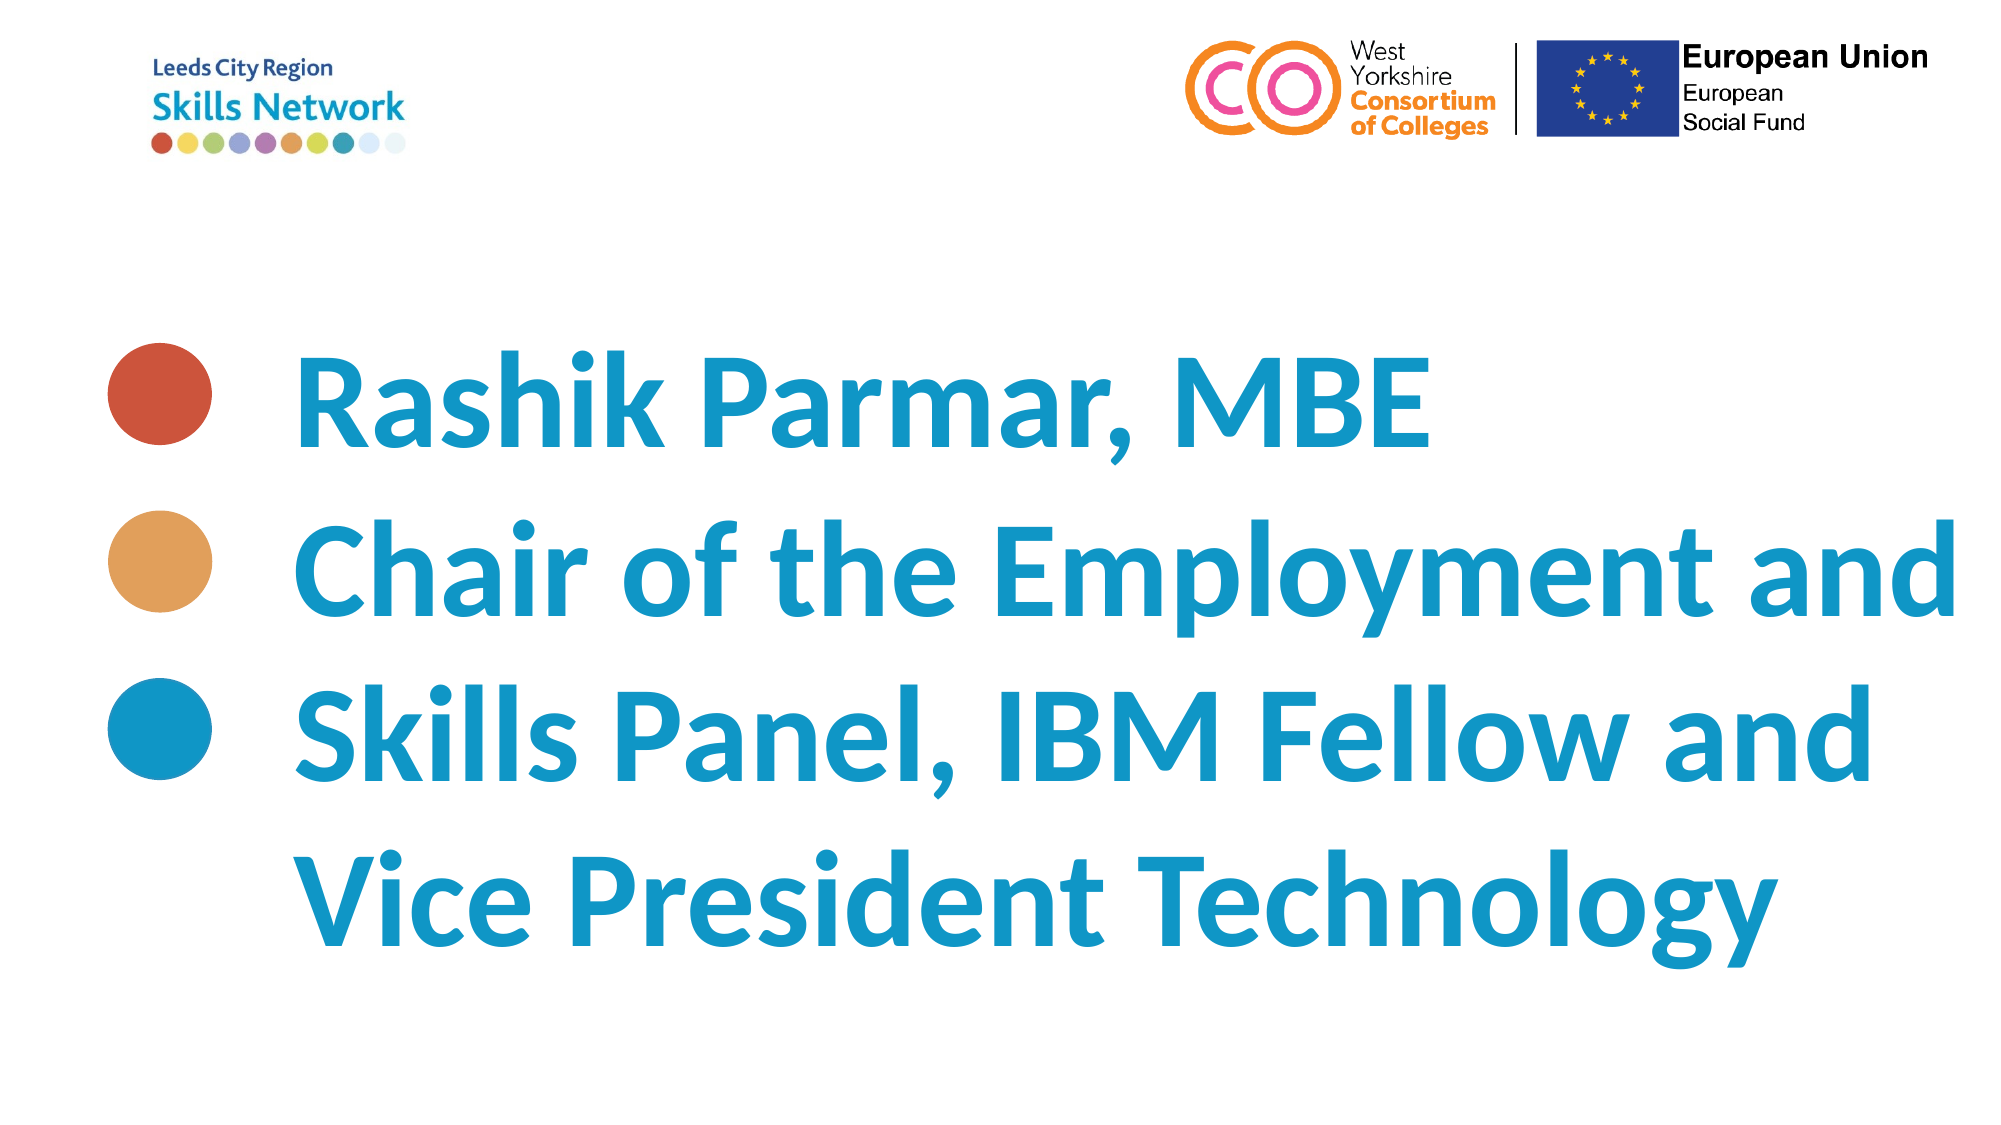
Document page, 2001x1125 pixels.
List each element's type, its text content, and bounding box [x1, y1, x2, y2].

text_box Chair of the Employment and Skills Panel, IBM Fellow and Vice President Technology [278, 471, 1994, 982]
text_box Rashik Parmar, MBE [278, 303, 1464, 471]
text_box [107, 342, 212, 446]
text_box [107, 678, 212, 781]
text_box [108, 510, 213, 613]
picture [1185, 40, 1927, 140]
picture [136, 40, 421, 177]
